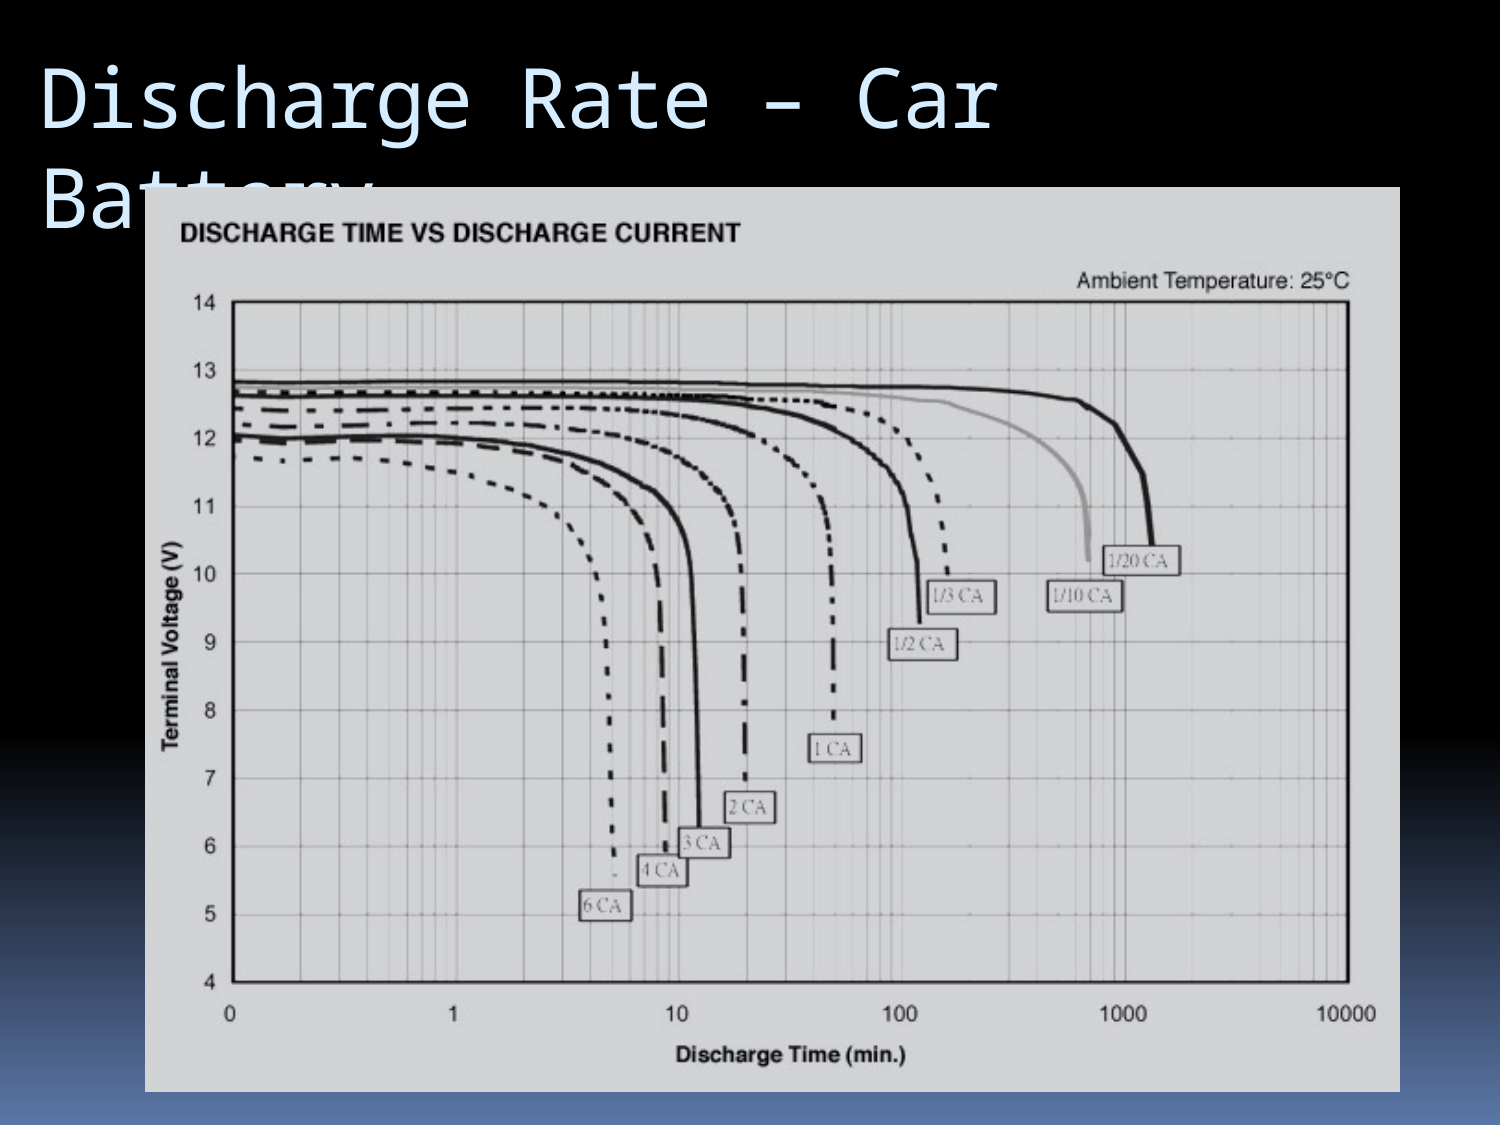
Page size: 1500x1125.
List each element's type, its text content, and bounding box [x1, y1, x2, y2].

picture [145, 186, 1401, 1092]
title Discharge Rate – Car Battery [24, 37, 1300, 188]
